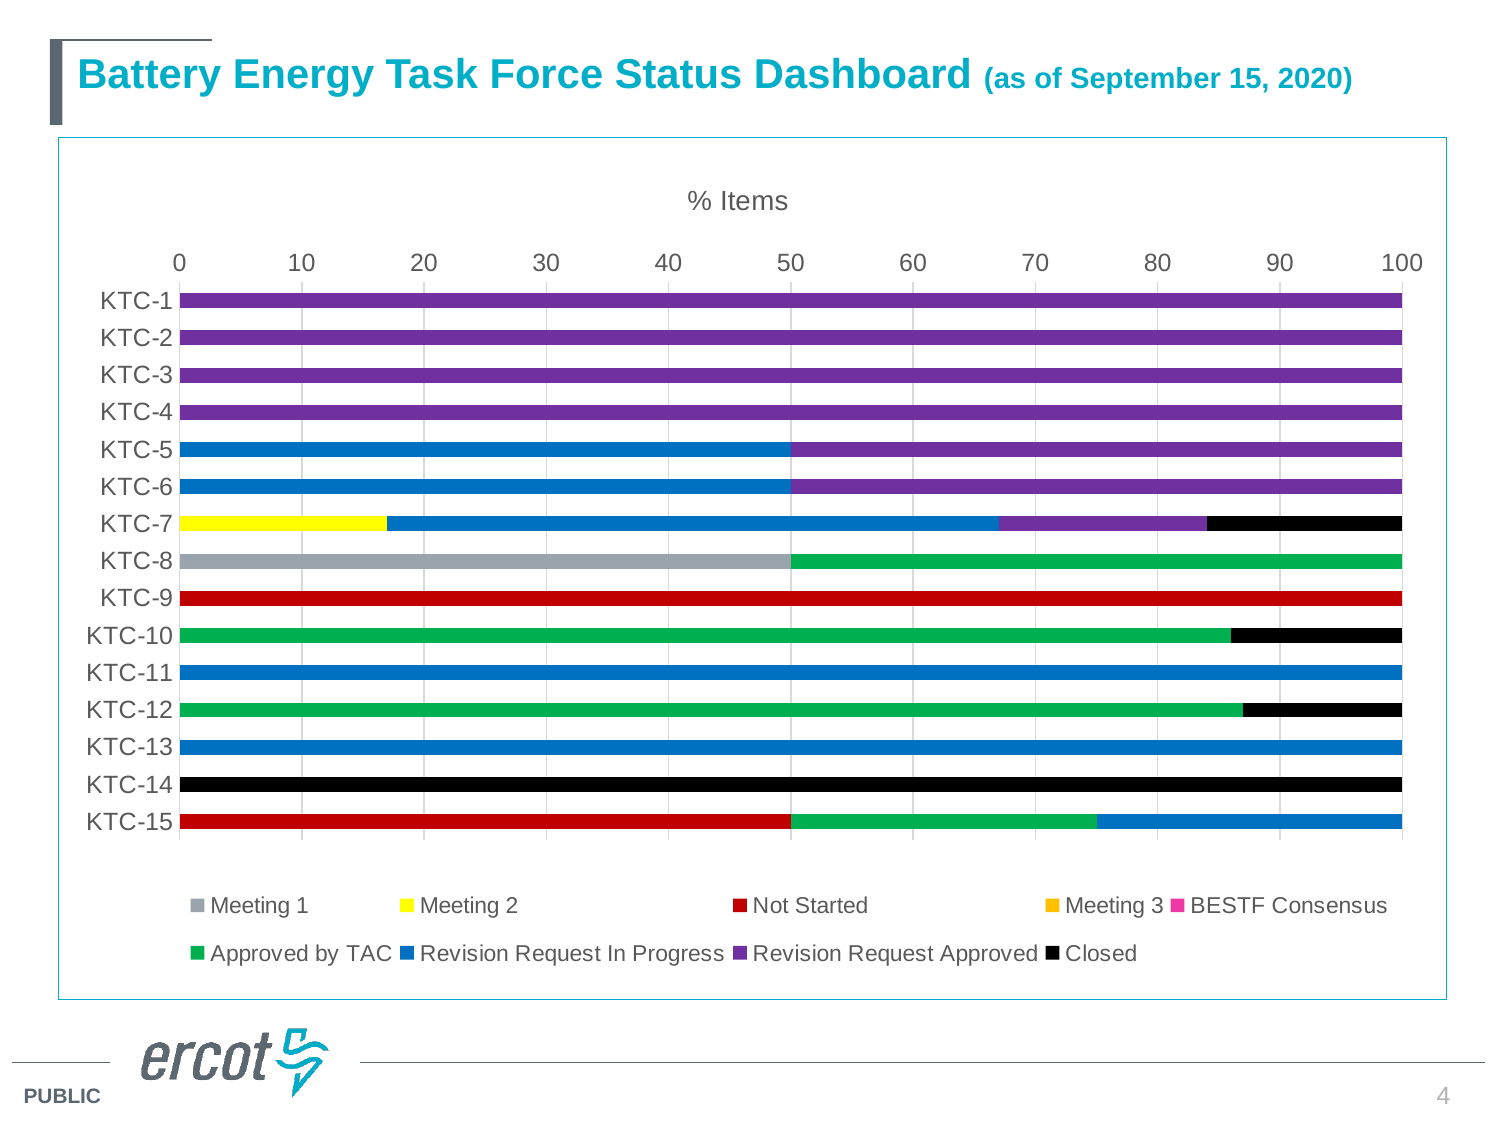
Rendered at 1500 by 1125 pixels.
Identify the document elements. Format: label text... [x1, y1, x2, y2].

slide_number 4 [1400, 1076, 1488, 1113]
picture [137, 1024, 332, 1100]
title Battery Energy Task Force Status Dashboard (as of September 15, 2020) [62, 39, 1450, 125]
chart [58, 137, 1447, 1001]
